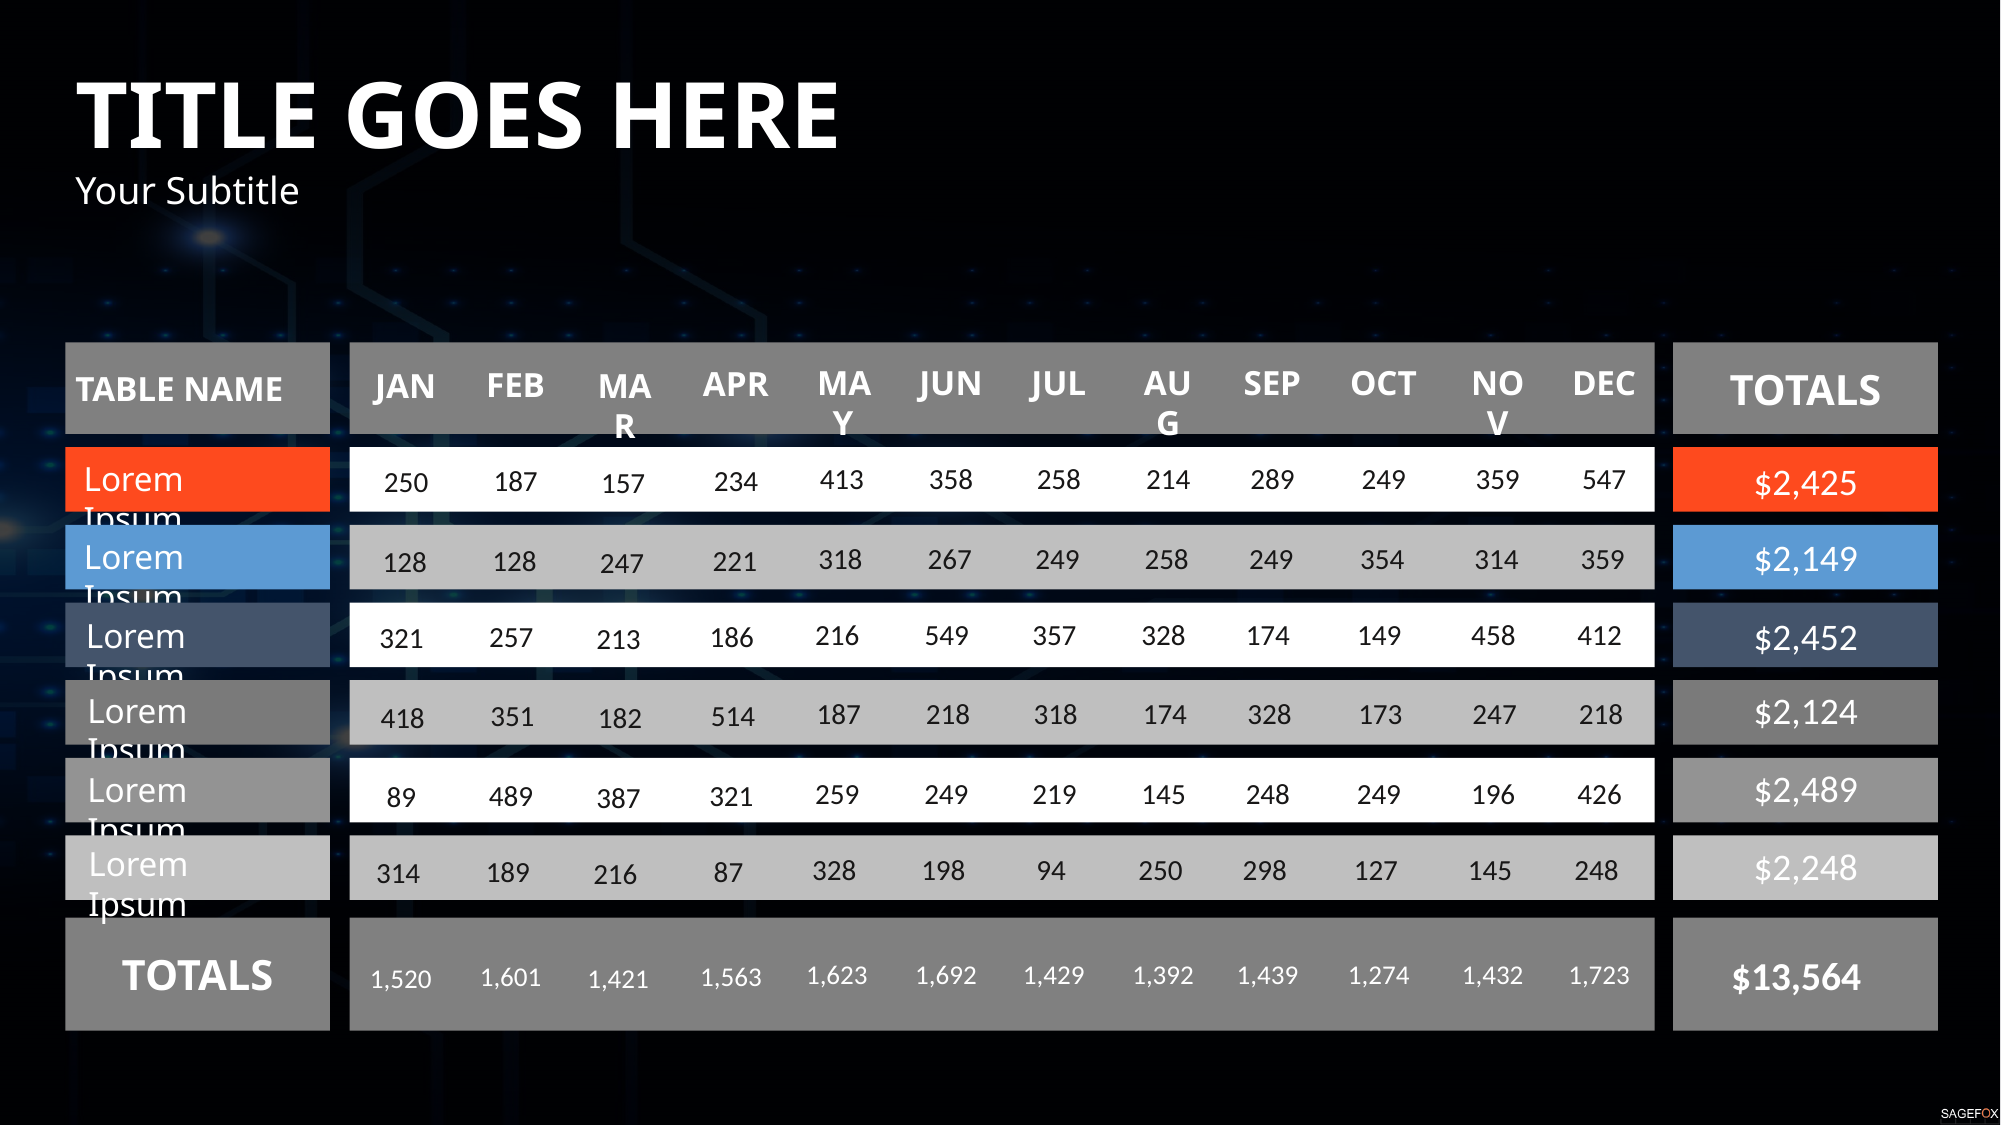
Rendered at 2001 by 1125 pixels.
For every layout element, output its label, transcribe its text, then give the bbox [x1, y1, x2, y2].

picture [0, 0, 2001, 1125]
text_box [349, 602, 1656, 668]
text_box SEP [1223, 354, 1322, 410]
text_box 1,429 [997, 950, 1107, 998]
text_box JAN [357, 357, 455, 413]
text_box NOV [1448, 354, 1547, 449]
text_box 1,601 [454, 952, 567, 1000]
text_box 1,520 [345, 953, 457, 1001]
text_box 87 [679, 845, 778, 896]
text_box [1672, 917, 1939, 1032]
text_box 174 [1116, 688, 1214, 738]
text_box [1672, 679, 1939, 746]
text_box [65, 835, 330, 900]
text_box [349, 917, 1656, 1032]
text_box 357 [1005, 608, 1104, 659]
text_box 187 [467, 455, 565, 505]
text_box 1,392 [1107, 950, 1211, 998]
text_box 249 [1222, 532, 1320, 583]
text_box 259 [788, 767, 886, 818]
text_box 214 [1119, 453, 1217, 503]
text_box 321 [682, 769, 781, 820]
text_box APR [687, 356, 785, 411]
text_box 174 [1219, 608, 1317, 659]
text_box 321 [352, 611, 451, 662]
text_box 314 [1447, 532, 1546, 583]
text_box 1,623 [780, 950, 890, 998]
text_box 249 [1330, 767, 1428, 818]
text_box [1672, 834, 1939, 901]
text_box 189 [459, 845, 557, 896]
text_box 247 [573, 536, 671, 587]
text_box $2,124 [1721, 679, 1890, 740]
text_box JUN [902, 354, 1000, 410]
text_box 489 [462, 770, 560, 820]
text_box 418 [354, 691, 452, 742]
text_box 157 [574, 456, 672, 507]
text_box 94 [1002, 843, 1100, 894]
text_box [349, 446, 1656, 513]
text_box 257 [462, 610, 560, 661]
text_box 173 [1331, 688, 1430, 738]
text_box 458 [1444, 608, 1542, 659]
text_box 198 [894, 843, 993, 894]
text_box 1,563 [675, 952, 787, 1000]
text_box $2,149 [1721, 526, 1890, 587]
text_box 186 [682, 610, 781, 661]
text_box JUL [1010, 354, 1108, 410]
text_box 514 [684, 690, 782, 740]
text_box 1,274 [1322, 950, 1435, 998]
text_box 267 [901, 532, 999, 583]
text_box MAR [574, 358, 675, 453]
text_box 249 [1334, 453, 1433, 503]
text_box 145 [1114, 767, 1213, 818]
text_box FEB [466, 356, 565, 412]
text_box 1,692 [890, 950, 997, 998]
text_box 249 [1008, 532, 1107, 583]
text_box 351 [463, 690, 562, 740]
text_box 213 [569, 612, 668, 663]
text_box 318 [791, 532, 890, 583]
text_box 328 [1114, 608, 1213, 659]
text_box 248 [1219, 767, 1317, 818]
text_box 182 [571, 692, 669, 742]
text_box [65, 447, 330, 512]
text_box 359 [1449, 453, 1547, 503]
text_box [1672, 524, 1939, 590]
text_box 128 [355, 536, 454, 586]
text_box 314 [349, 847, 447, 897]
text_box [1672, 446, 1939, 513]
text_box 127 [1327, 843, 1425, 894]
text_box $13,564 [1712, 943, 1880, 1006]
text_box 187 [789, 688, 888, 738]
text_box TITLE GOES HERE Your Subtitle [60, 49, 1036, 220]
text_box 258 [1010, 453, 1108, 503]
text_box AUG [1119, 354, 1217, 449]
text_box 289 [1223, 453, 1322, 503]
text_box 318 [1007, 688, 1105, 738]
text_box 149 [1330, 608, 1428, 659]
text_box 234 [687, 454, 785, 505]
text_box $2,248 [1721, 835, 1890, 896]
text_box 549 [897, 608, 996, 659]
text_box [59, 342, 330, 435]
text_box OCT [1334, 354, 1433, 410]
text_box 258 [1118, 532, 1216, 583]
text_box 250 [1111, 843, 1210, 894]
text_box 1,421 [562, 954, 675, 1002]
text_box TOTALS [1712, 356, 1899, 421]
text_box 547 [1555, 453, 1653, 503]
text_box 1,723 [1543, 950, 1656, 998]
text_box [1672, 341, 1939, 435]
text_box 359 [1554, 532, 1652, 583]
text_box DEC [1555, 354, 1653, 410]
text_box 216 [788, 608, 887, 659]
text_box 413 [793, 453, 891, 503]
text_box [65, 680, 330, 745]
text_box [349, 341, 1656, 435]
text_box 249 [897, 767, 996, 818]
text_box 412 [1550, 608, 1649, 659]
text_box 219 [1005, 767, 1104, 818]
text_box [65, 602, 330, 668]
text_box 1,439 [1211, 950, 1322, 998]
text_box 145 [1441, 843, 1539, 894]
text_box 250 [357, 456, 455, 507]
text_box 248 [1547, 843, 1646, 894]
text_box 89 [352, 771, 451, 821]
text_box [349, 757, 1656, 823]
text_box 1,432 [1436, 950, 1543, 998]
text_box [349, 524, 1656, 590]
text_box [65, 917, 330, 1031]
text_box 298 [1216, 843, 1314, 894]
text_box 128 [465, 534, 564, 585]
text_box 218 [899, 688, 997, 738]
text_box [349, 679, 1656, 746]
text_box MAY [792, 354, 894, 449]
text_box $2,489 [1721, 757, 1890, 818]
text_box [65, 524, 330, 590]
text_box 328 [1220, 688, 1319, 738]
text_box 387 [569, 771, 668, 822]
text_box $2,452 [1721, 605, 1890, 666]
text_box [1672, 602, 1939, 668]
text_box 426 [1550, 767, 1649, 818]
text_box 247 [1445, 688, 1544, 738]
text_box 216 [566, 847, 665, 898]
text_box 358 [902, 453, 1000, 503]
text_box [65, 757, 330, 823]
text_box 354 [1333, 532, 1431, 583]
text_box [1672, 757, 1939, 823]
text_box 221 [685, 534, 784, 585]
text_box $2,425 [1721, 450, 1890, 511]
text_box 196 [1444, 767, 1542, 818]
text_box 218 [1552, 688, 1650, 738]
text_box [349, 834, 1656, 901]
text_box 328 [785, 843, 883, 894]
